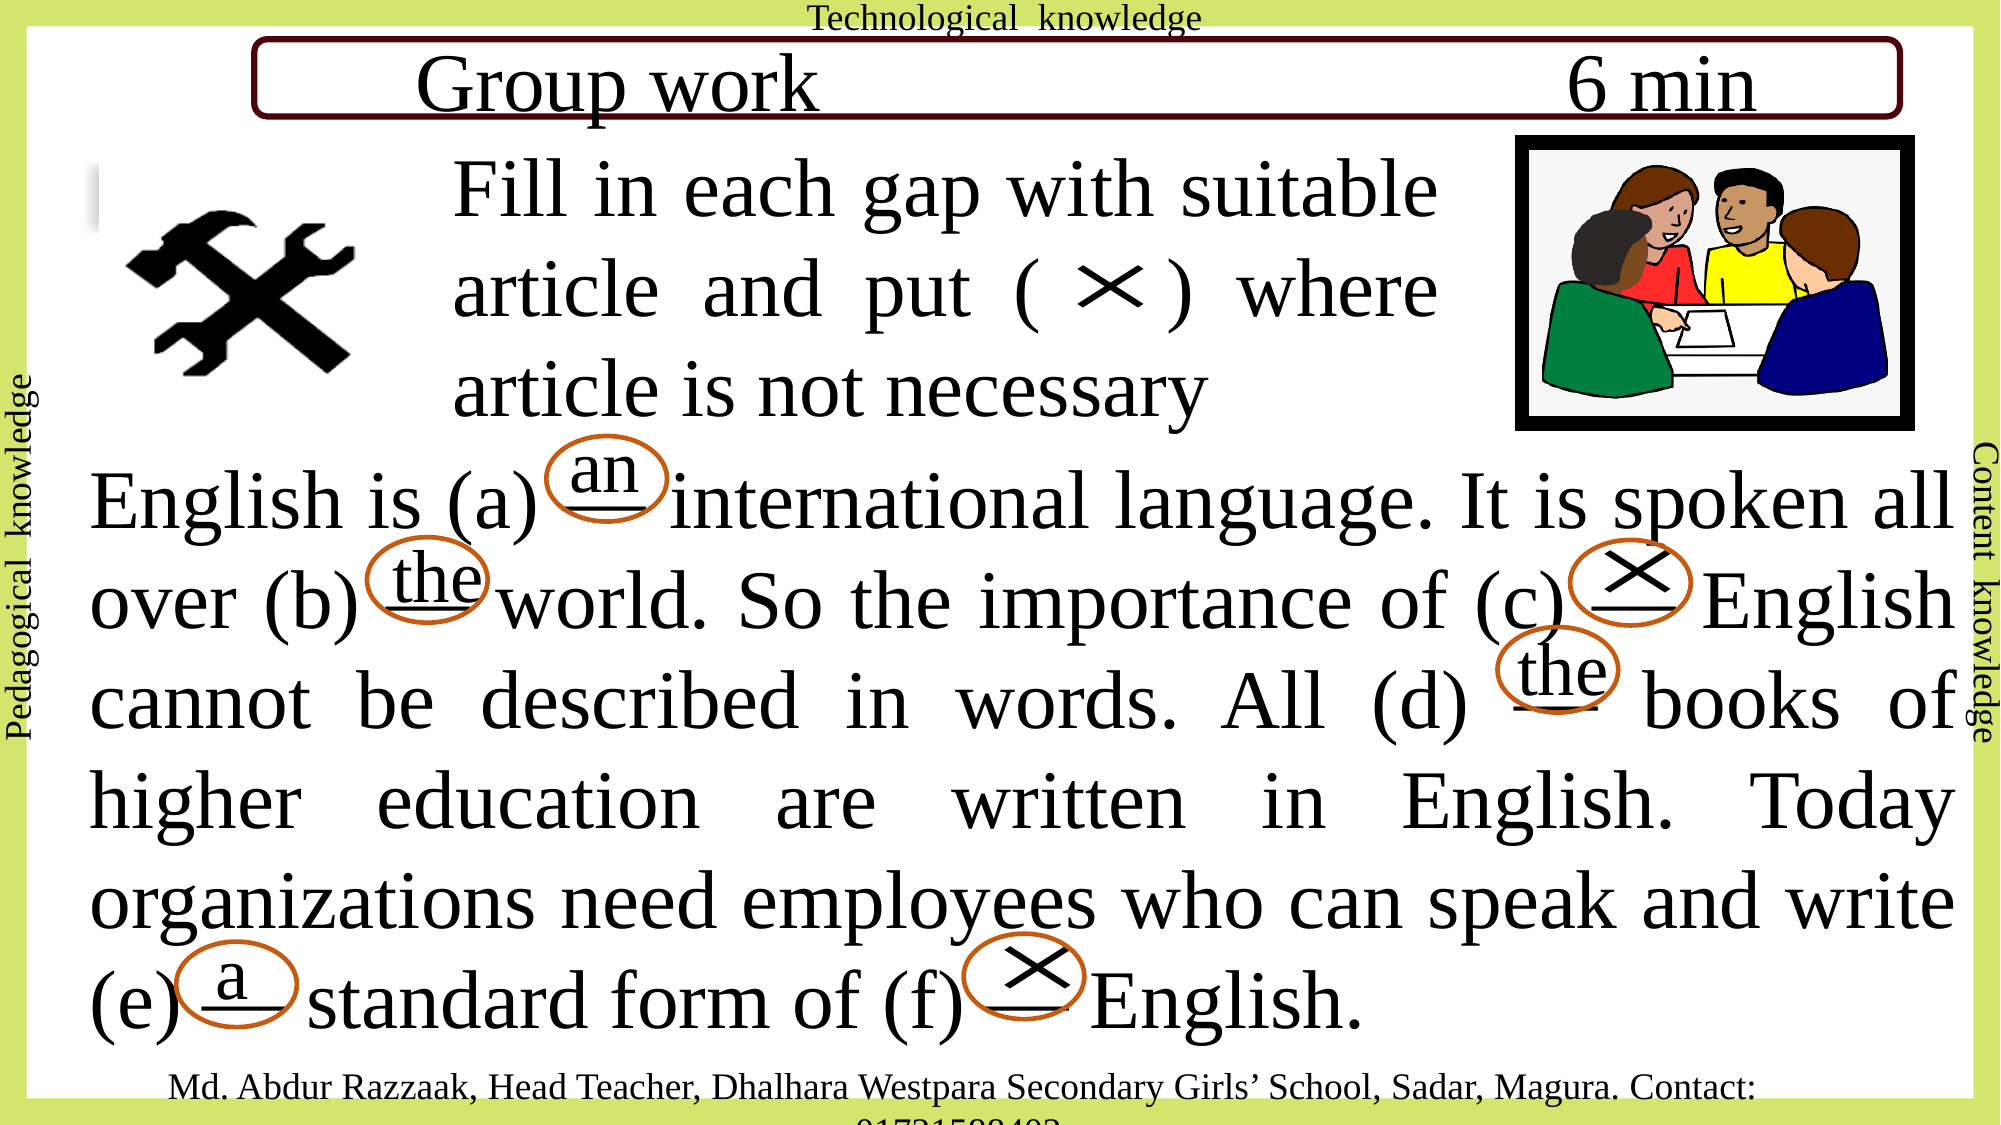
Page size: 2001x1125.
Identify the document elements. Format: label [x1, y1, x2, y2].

text_box [0, 0, 2000, 1125]
picture [119, 169, 390, 403]
picture [1529, 149, 1900, 417]
